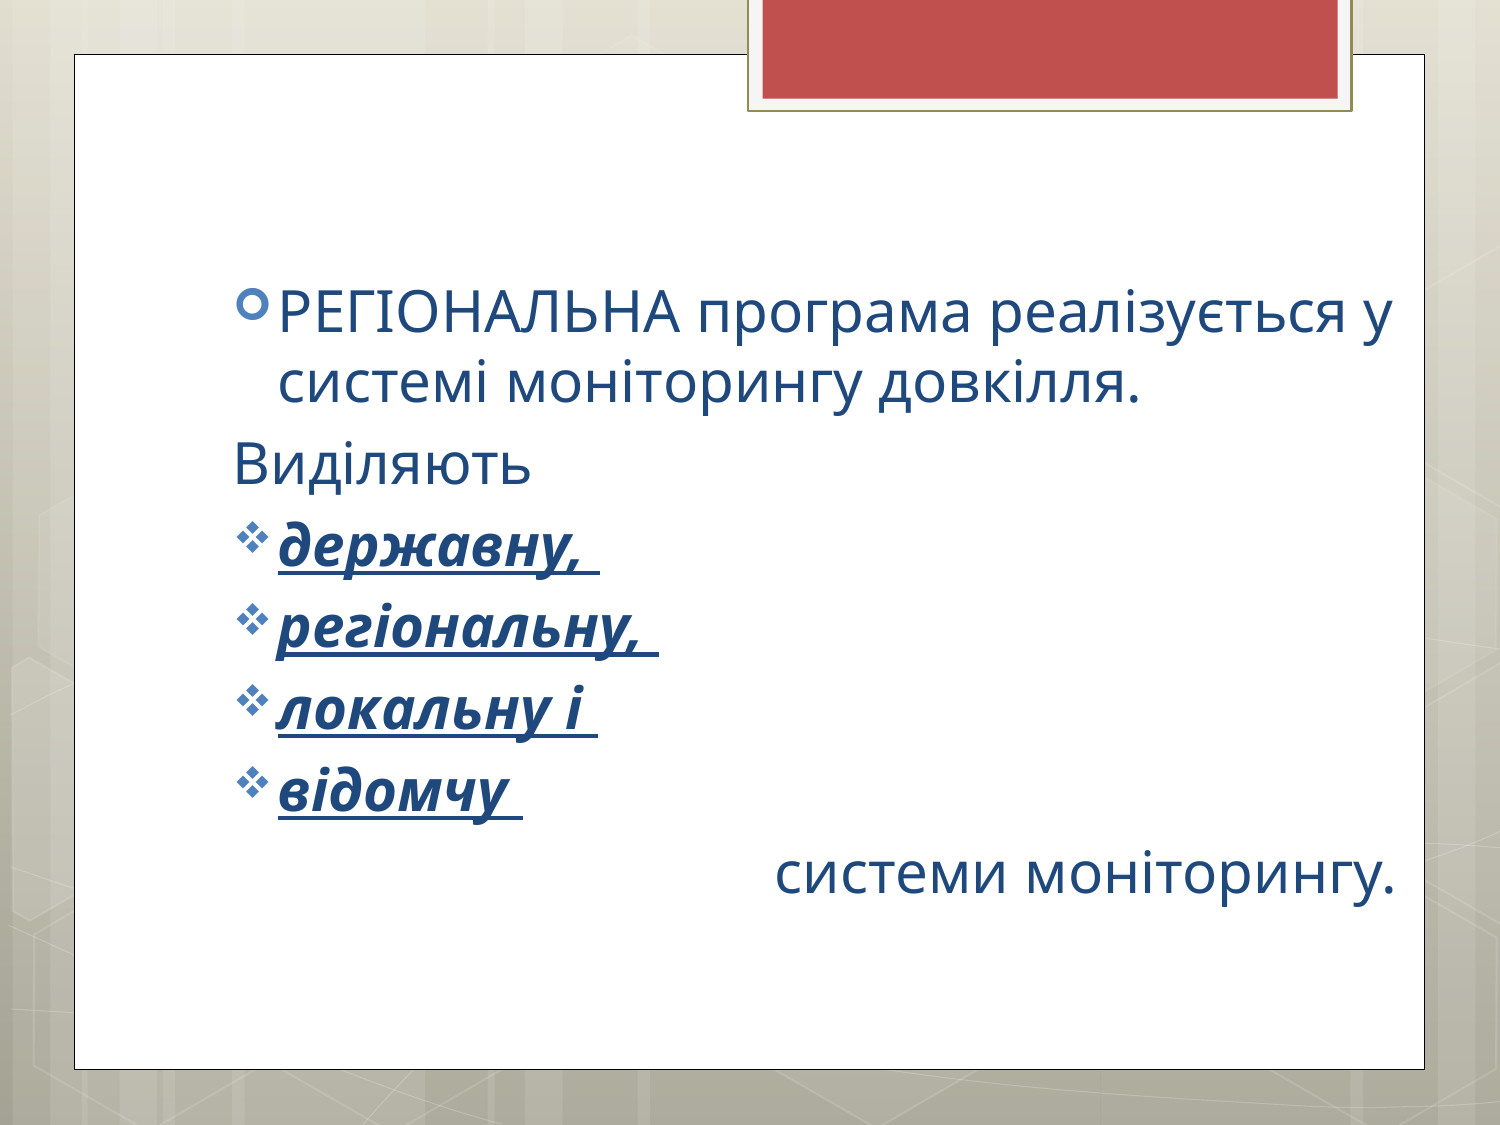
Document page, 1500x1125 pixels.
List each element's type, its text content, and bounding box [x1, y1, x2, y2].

list РЕГІОНАЛЬНА програма реалізується у системі моніторингу довкілля. Виділяють державну, регіональну, локальну і відомчу системи моніторингу. [206, 267, 1412, 934]
